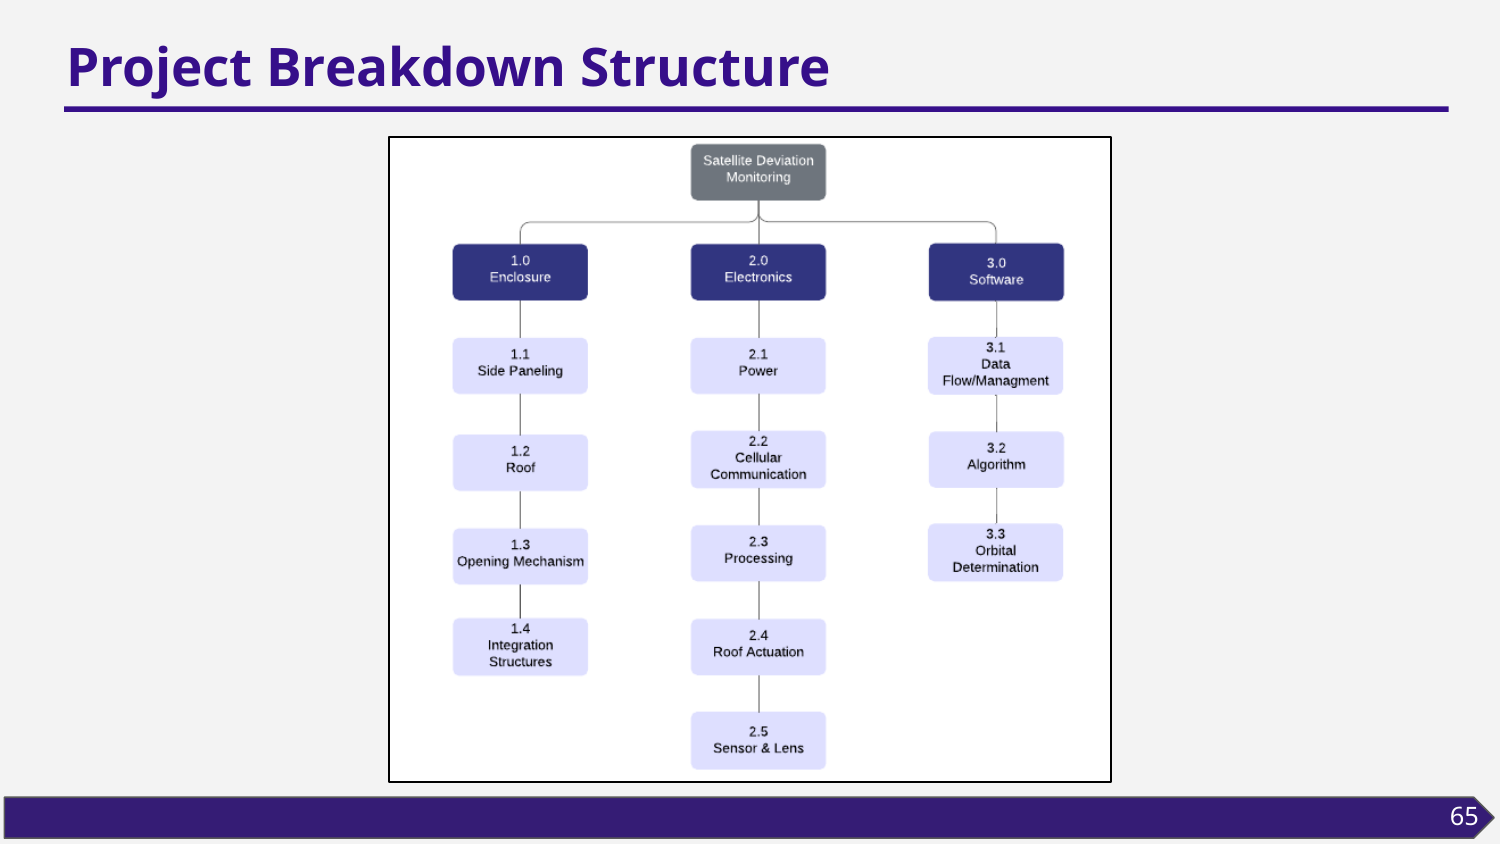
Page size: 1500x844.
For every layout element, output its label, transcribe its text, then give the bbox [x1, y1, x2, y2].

picture [389, 137, 1111, 782]
title Project Breakdown Structure [51, 18, 1449, 112]
slide_number 65 [1404, 785, 1495, 844]
